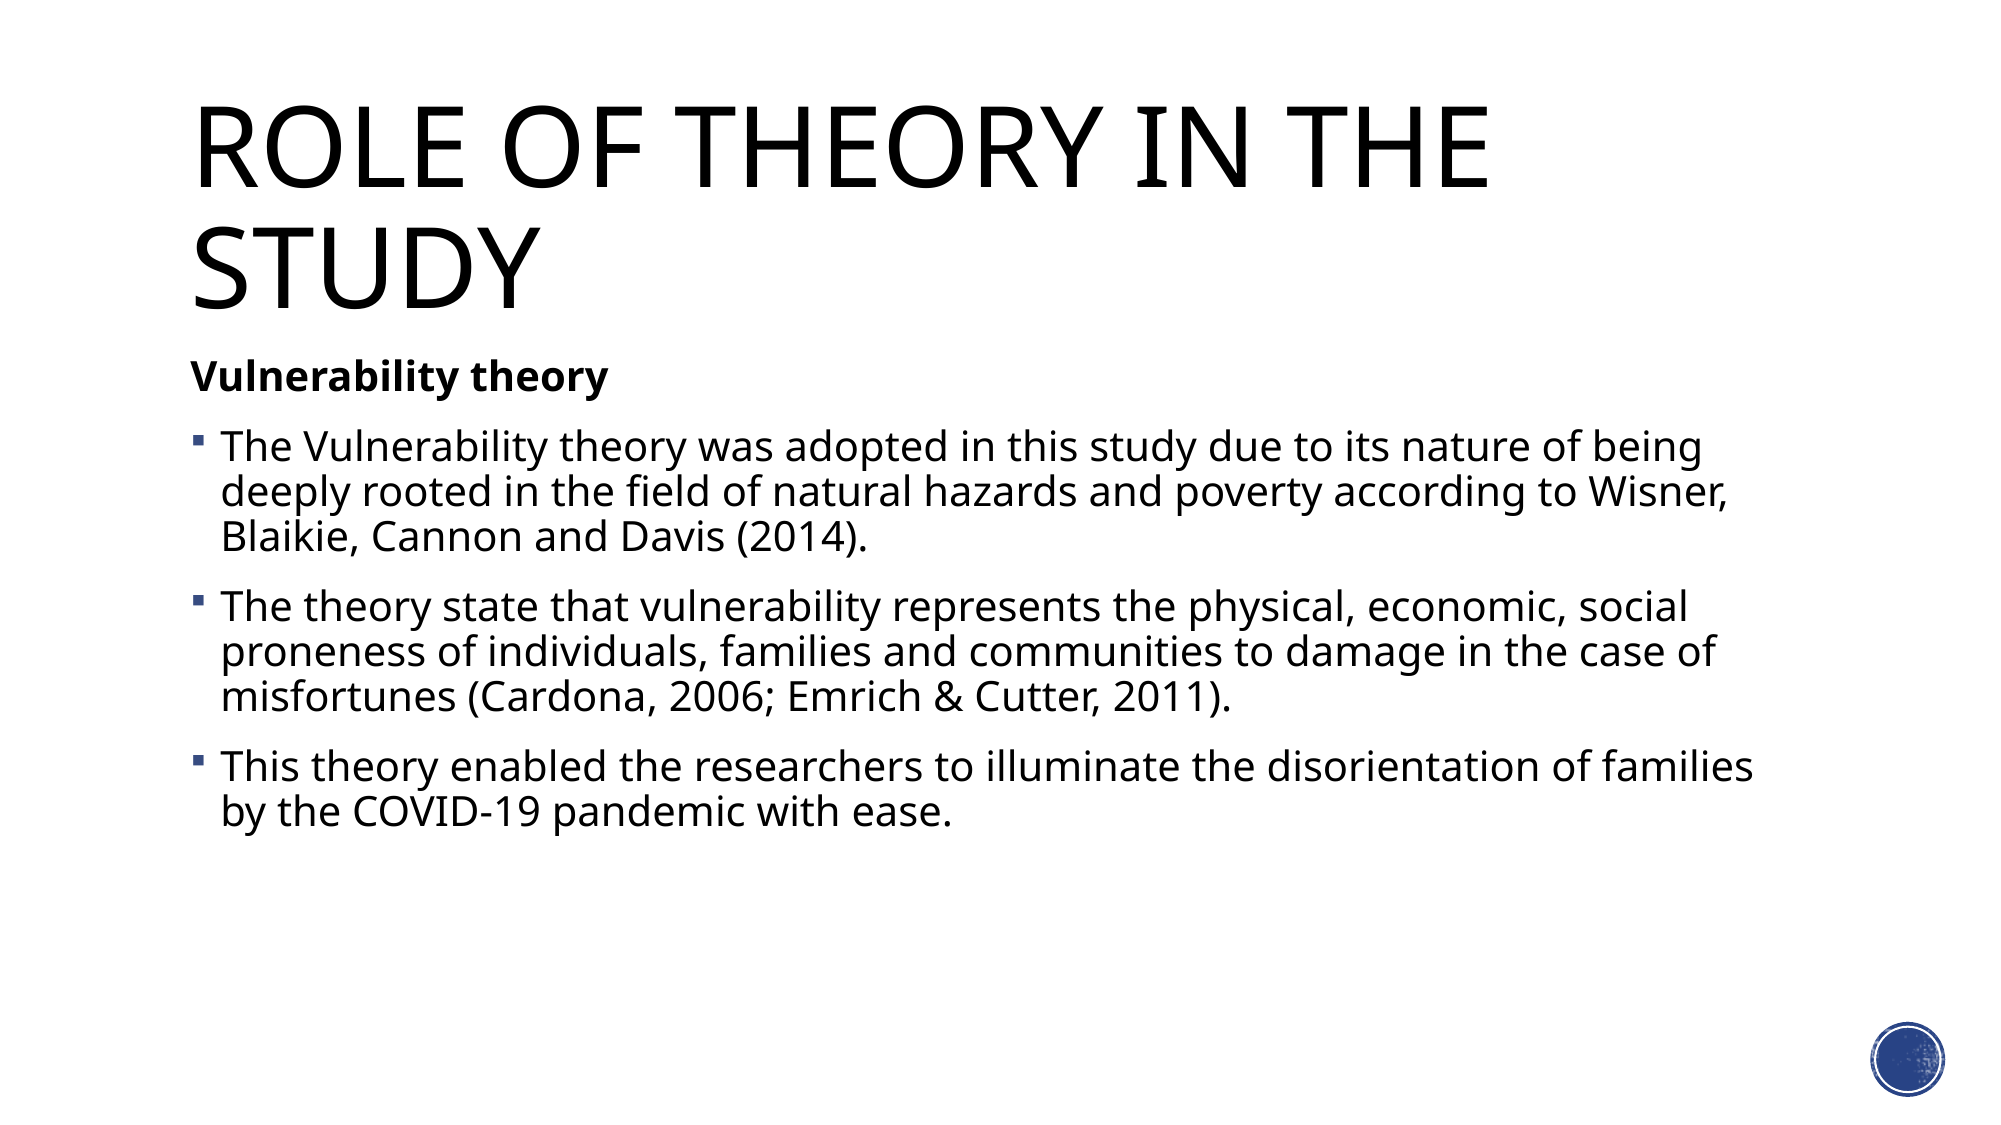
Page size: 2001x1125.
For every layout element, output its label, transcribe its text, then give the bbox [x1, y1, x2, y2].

title Role of theory in the study [175, 79, 1826, 344]
list Vulnerability theory The Vulnerability theory was adopted in this study due to its nature of being deeply rooted in the field of natural hazards and poverty according to Wisner, Blaikie, Cannon and Davis (2014). The theory state that vulnerability represents the physical, economic, social proneness of individuals, families and communities to damage in the case of misfortunes (Cardona, 2006; Emrich & Cutter, 2011). This theory enabled the researchers to illuminate the disorientation of families by the COVID-19 pandemic with ease. [175, 348, 1826, 1013]
